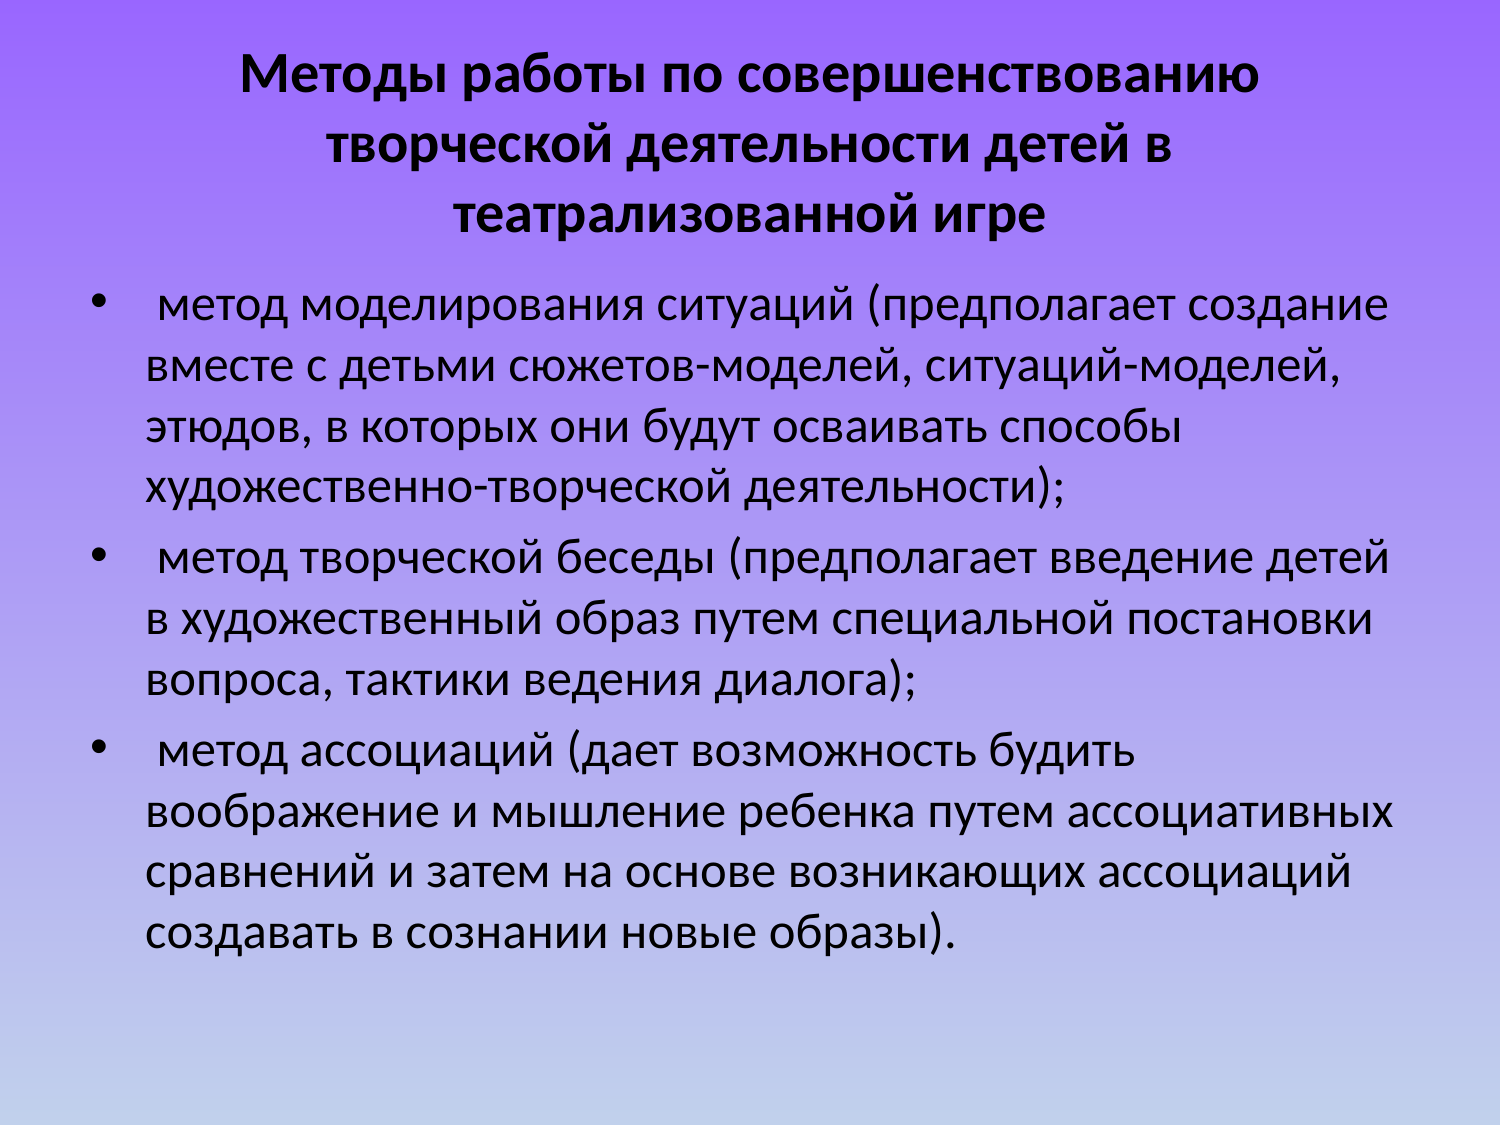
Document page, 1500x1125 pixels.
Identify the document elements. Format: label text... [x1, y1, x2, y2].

title Методы работы по совершенствованию творческой деятельности детей в театрализованной игре [74, 44, 1426, 233]
list метод моделирования ситуаций (предполагает создание вместе с детьми сюжетов-моделей, ситуаций-моделей, этюдов, в которых они будут осваивать способы художественно-творческой деятельности); метод творческой беседы (предполагает введение детей в художественный образ путем специальной постановки вопроса, тактики ведения диалога); метод ассоциаций (дает возможность будить воображение и мышление ребенка путем ассоциативных сравнений и затем на основе возникающих ассоциаций создавать в сознании новые образы). [74, 262, 1426, 1006]
